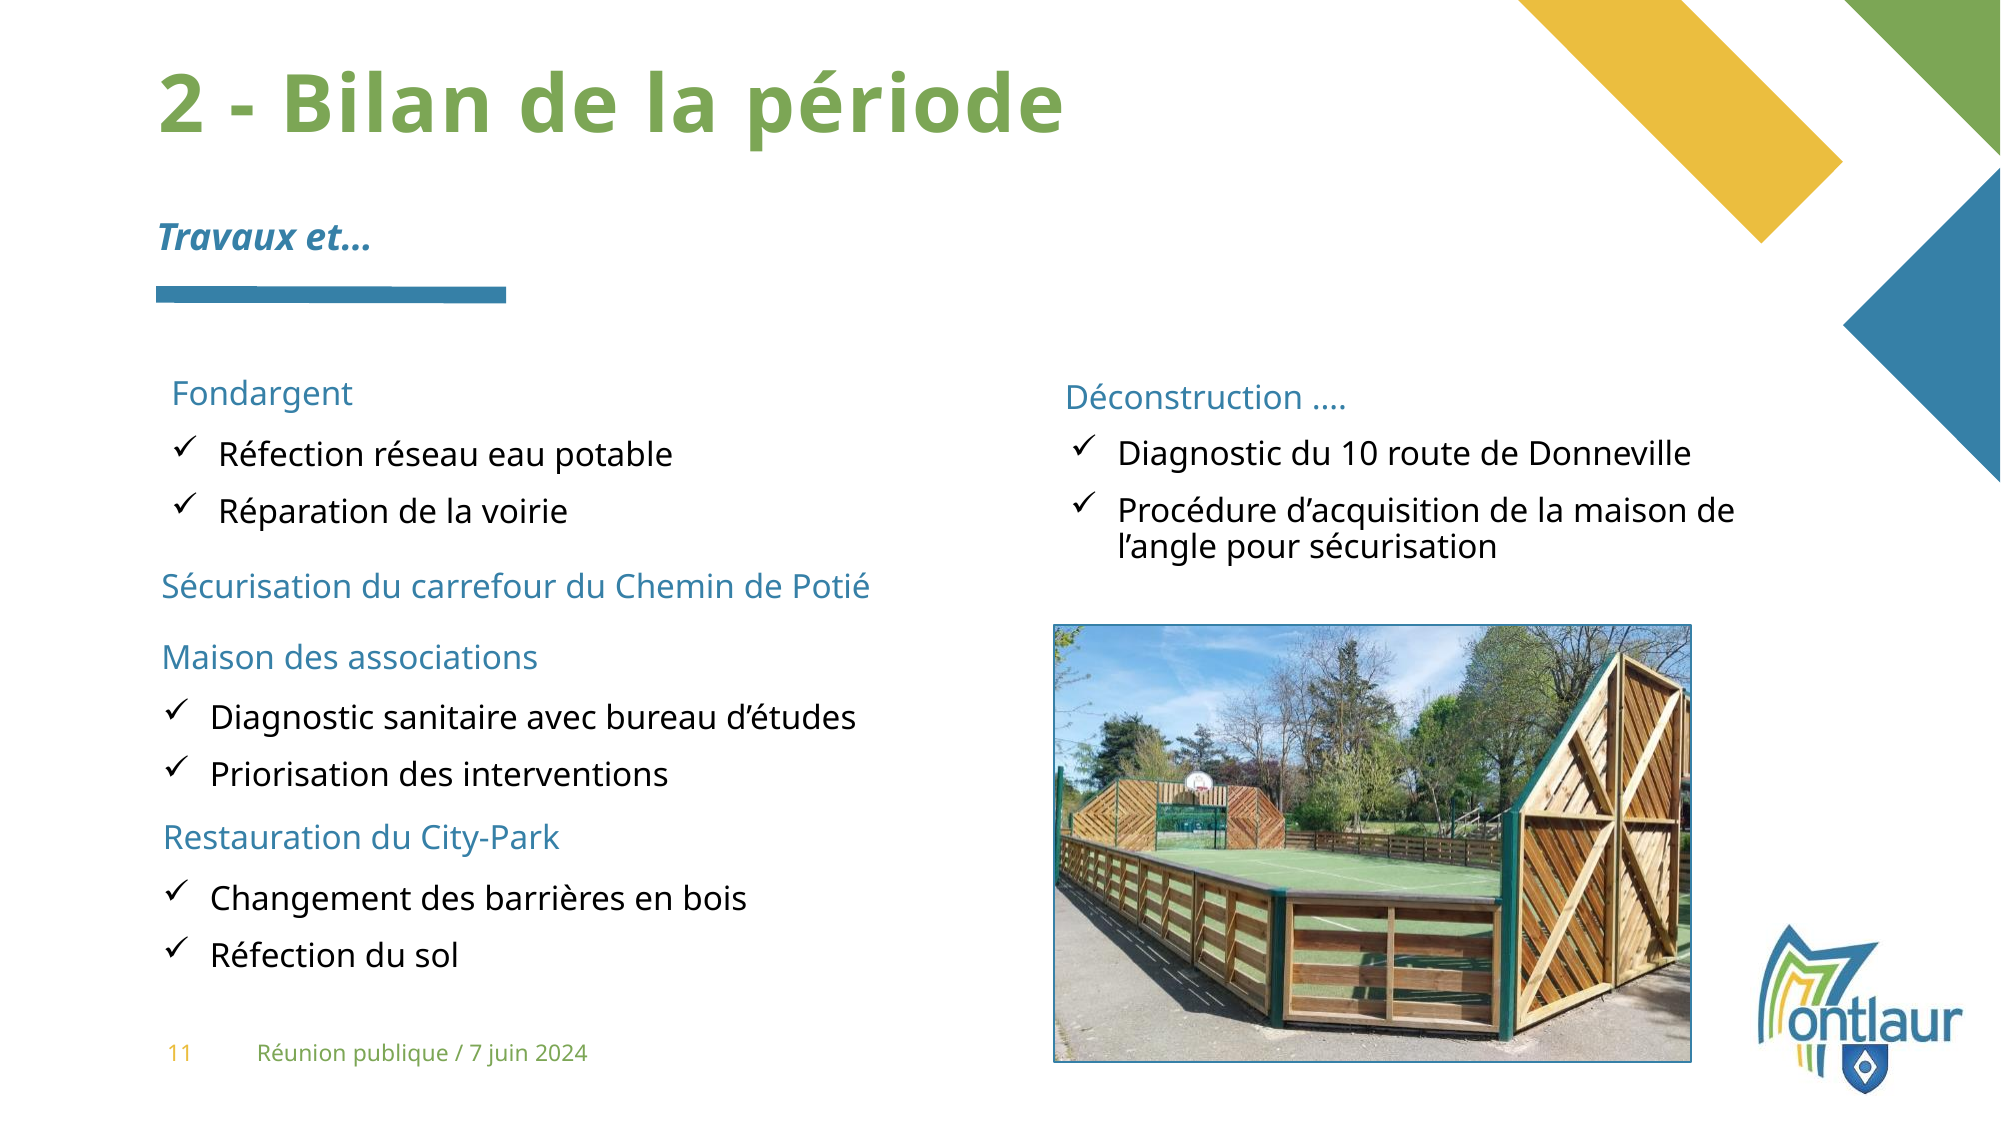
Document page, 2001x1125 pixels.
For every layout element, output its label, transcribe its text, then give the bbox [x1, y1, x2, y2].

picture [1750, 923, 1966, 1096]
footer Réunion publique / 7 juin 2024 [256, 1038, 754, 1080]
list Restauration du City-Park [147, 813, 942, 866]
list Fondargent [156, 369, 950, 422]
slide_number 11 [167, 1038, 253, 1080]
title 2 - Bilan de la période [158, 62, 1403, 151]
list Changement des barrières en bois Réfection du sol [147, 874, 942, 944]
list Sécurisation du carrefour du Chemin de Potié [146, 562, 941, 615]
list Travaux et… [156, 218, 1050, 306]
text_box Diagnostic sanitaire avec bureau d’études Priorisation des interventions [147, 693, 942, 788]
text_box Maison des associations [146, 633, 941, 686]
list Réfection réseau eau potable Réparation de la voirie [156, 430, 950, 525]
text_box Déconstruction …. [1049, 373, 1844, 426]
text_box Diagnostic du 10 route de Donneville Procédure d’acquisition de la maison de l’angle pour sécurisation [1055, 429, 1850, 499]
picture [1055, 626, 1690, 1062]
